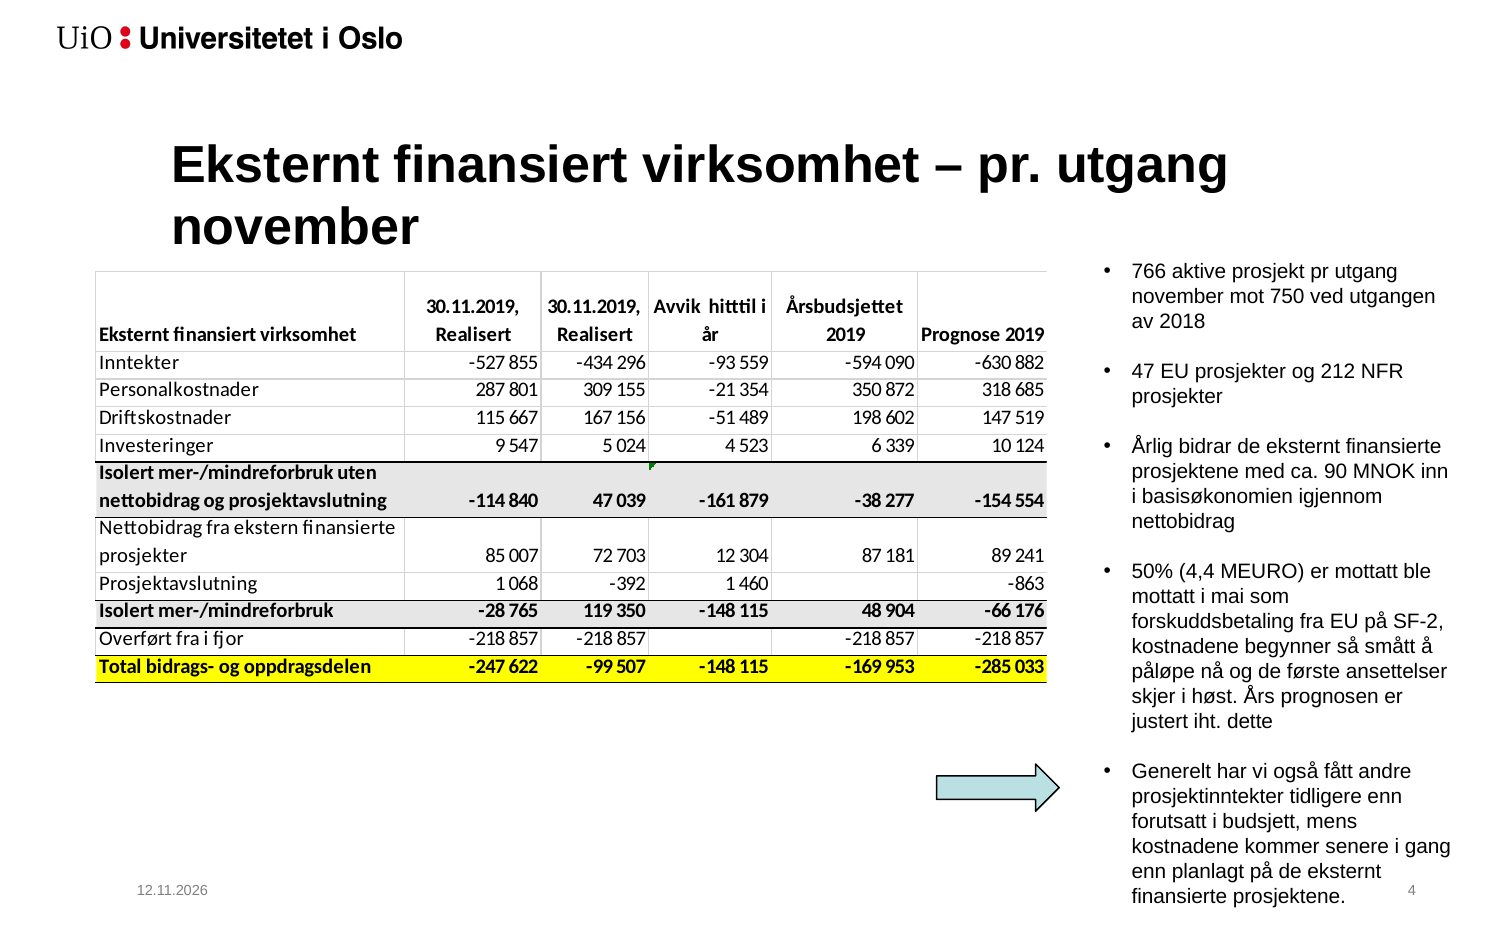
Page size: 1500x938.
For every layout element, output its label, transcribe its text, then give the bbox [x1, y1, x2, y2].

text_box [936, 763, 1060, 812]
picture [94, 270, 1049, 685]
picture [57, 26, 402, 49]
title Eksternt finansiert virksomhet – pr. utgang november [159, 114, 1425, 271]
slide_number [124, 874, 438, 938]
text_box 766 aktive prosjekt pr utgang november mot 750 ved utgangen av 2018 47 EU prosjekter og 212 NFR prosjekter Årlig bidrar de eksternt finansierte prosjektene med ca. 90 MNOK inn i basisøkonomien igjennom nettobidrag 50% (4,4 MEURO) er mottatt ble mottatt i mai som forskuddsbetaling fra EU på SF-2, kostnadene begynner så smått å påløpe nå og de første ansettelser skjer i høst. Års prognosen er justert iht. dette Generelt har vi også fått andre prosjektinntekter tidligere enn forutsatt i budsjett, mens kostnadene kommer senere i gang enn planlagt på de eksternt finansierte prosjektene. [1088, 220, 1467, 938]
